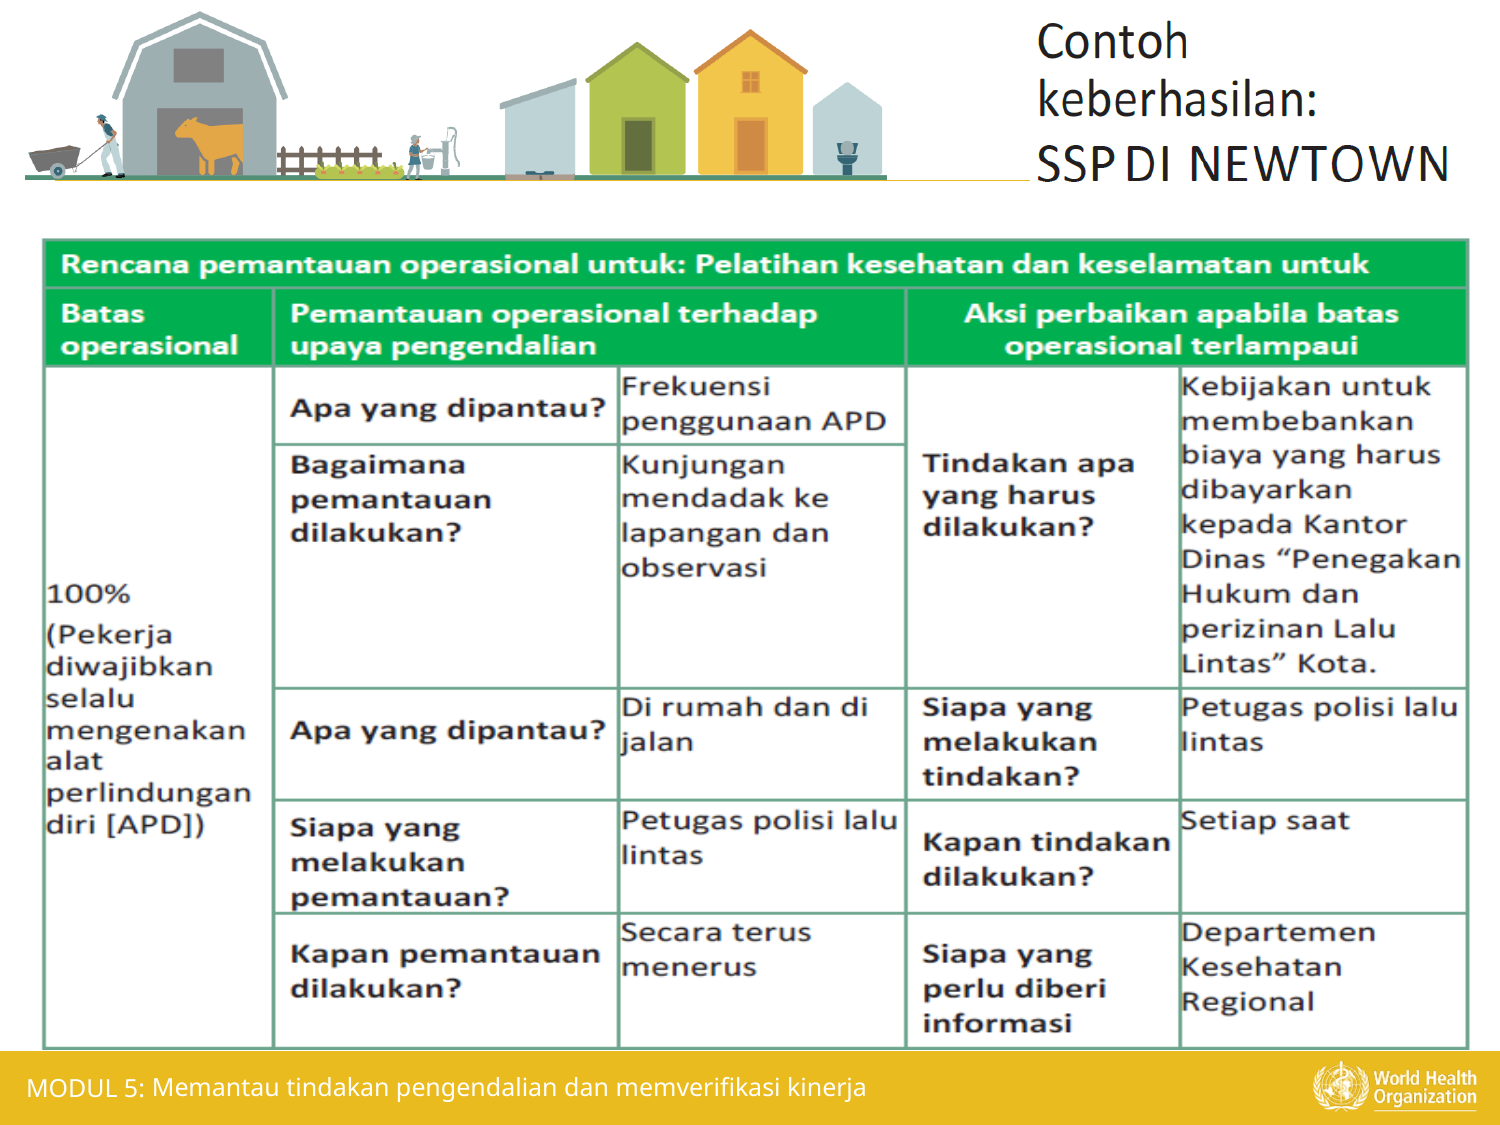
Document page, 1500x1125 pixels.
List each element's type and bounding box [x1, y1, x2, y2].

picture [37, 227, 1482, 1113]
picture [1030, 7, 1463, 200]
picture [25, 7, 887, 180]
